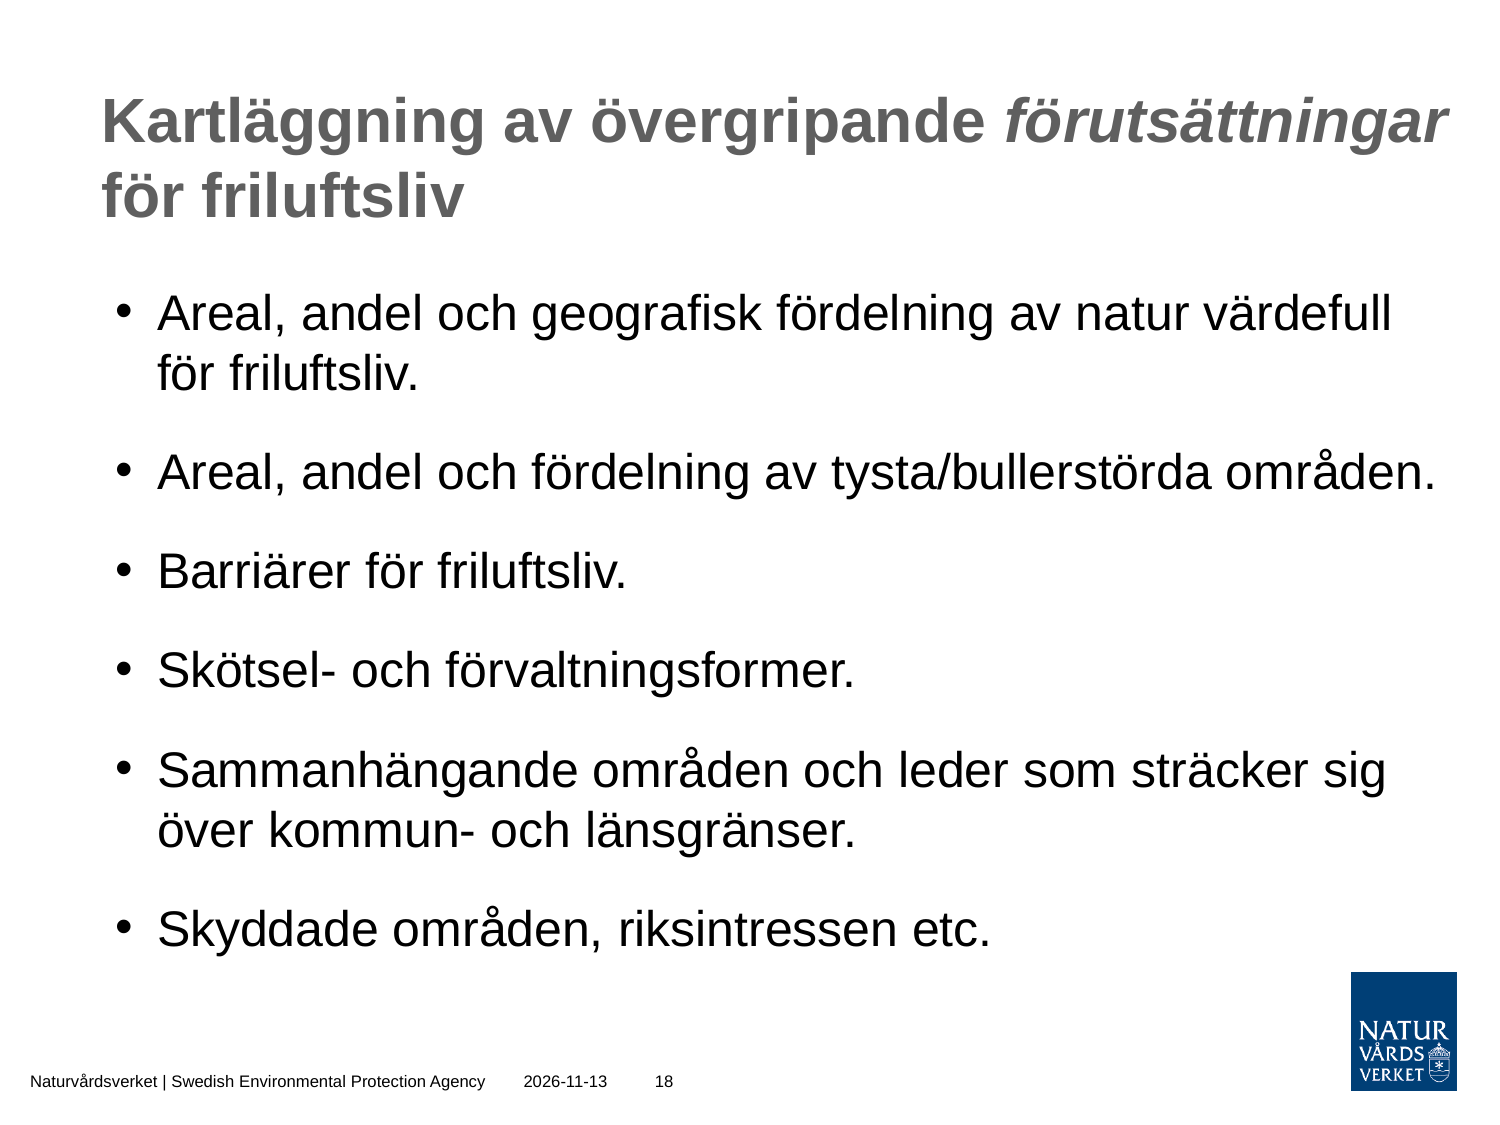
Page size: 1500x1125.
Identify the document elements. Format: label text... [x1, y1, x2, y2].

footer Naturvårdsverket | Swedish Environmental Protection Agency [15, 1059, 514, 1102]
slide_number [514, 1059, 629, 1102]
slide_number 18 [629, 1059, 689, 1102]
title Kartläggning av övergripande förutsättningar för friluftsliv [86, 72, 1485, 273]
list Areal, andel och geografisk fördelning av natur värdefull för friluftsliv. Areal, andel och fördelning av tysta/bullerstörda områden. Barriärer för friluftsliv. Skötsel- och förvaltningsformer. Sammanhängande områden och leder som sträcker sig över kommun- och länsgränser. Skyddade områden, riksintressen etc. [100, 272, 1471, 1125]
